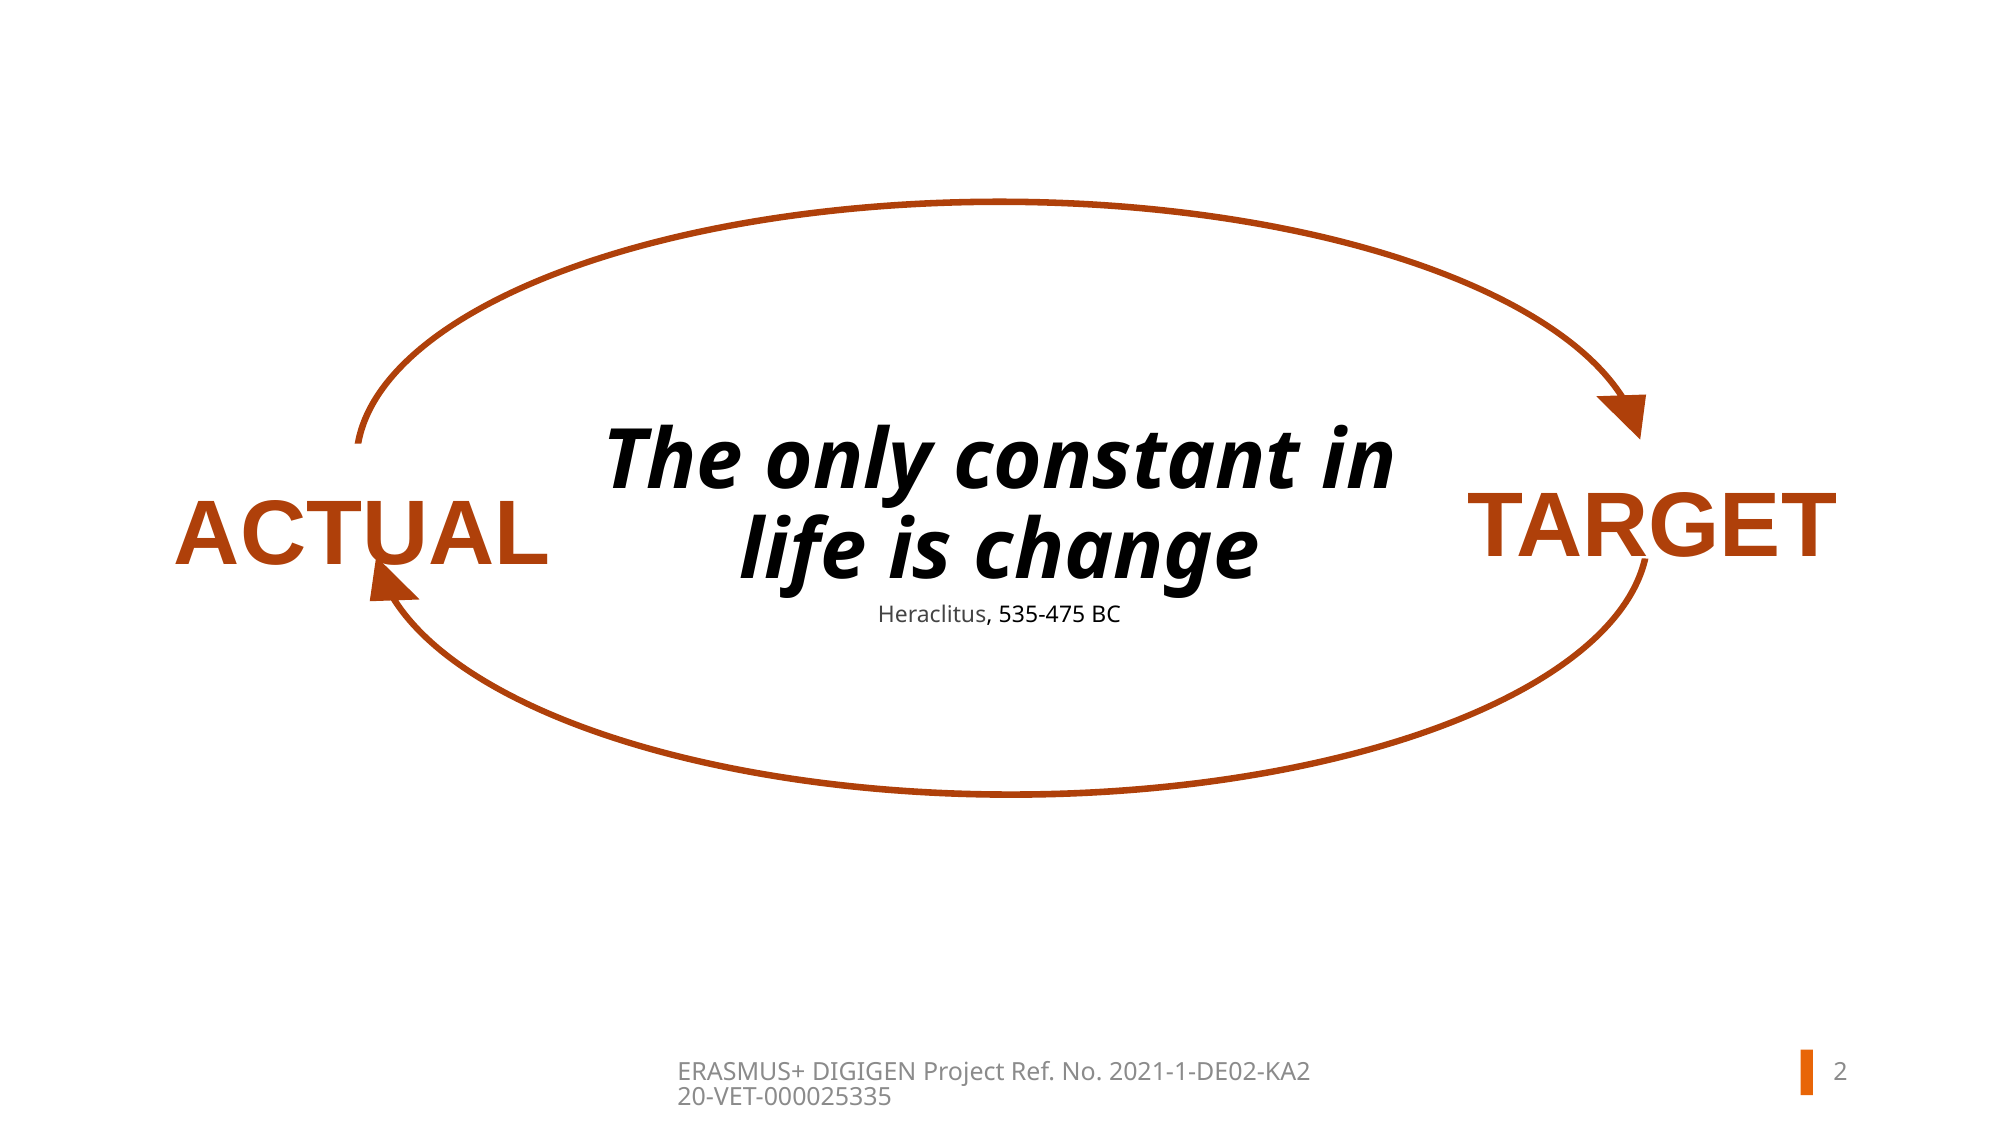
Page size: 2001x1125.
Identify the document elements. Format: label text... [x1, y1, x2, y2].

text_box The only constant in life is change [548, 409, 1452, 636]
text_box ACTUAL [114, 387, 610, 590]
text_box [378, 197, 1615, 387]
slide_number 1 [1764, 1042, 1863, 1103]
footer ERASMUS+ DIGIGEN Project Ref. No. 2021-1-DE02-KA220-VET-000025335 [662, 1042, 1338, 1103]
text_box [368, 554, 1650, 799]
text_box TARGET [1389, 379, 1915, 583]
text_box Heraclitus, 535-475 BC [781, 592, 1218, 635]
